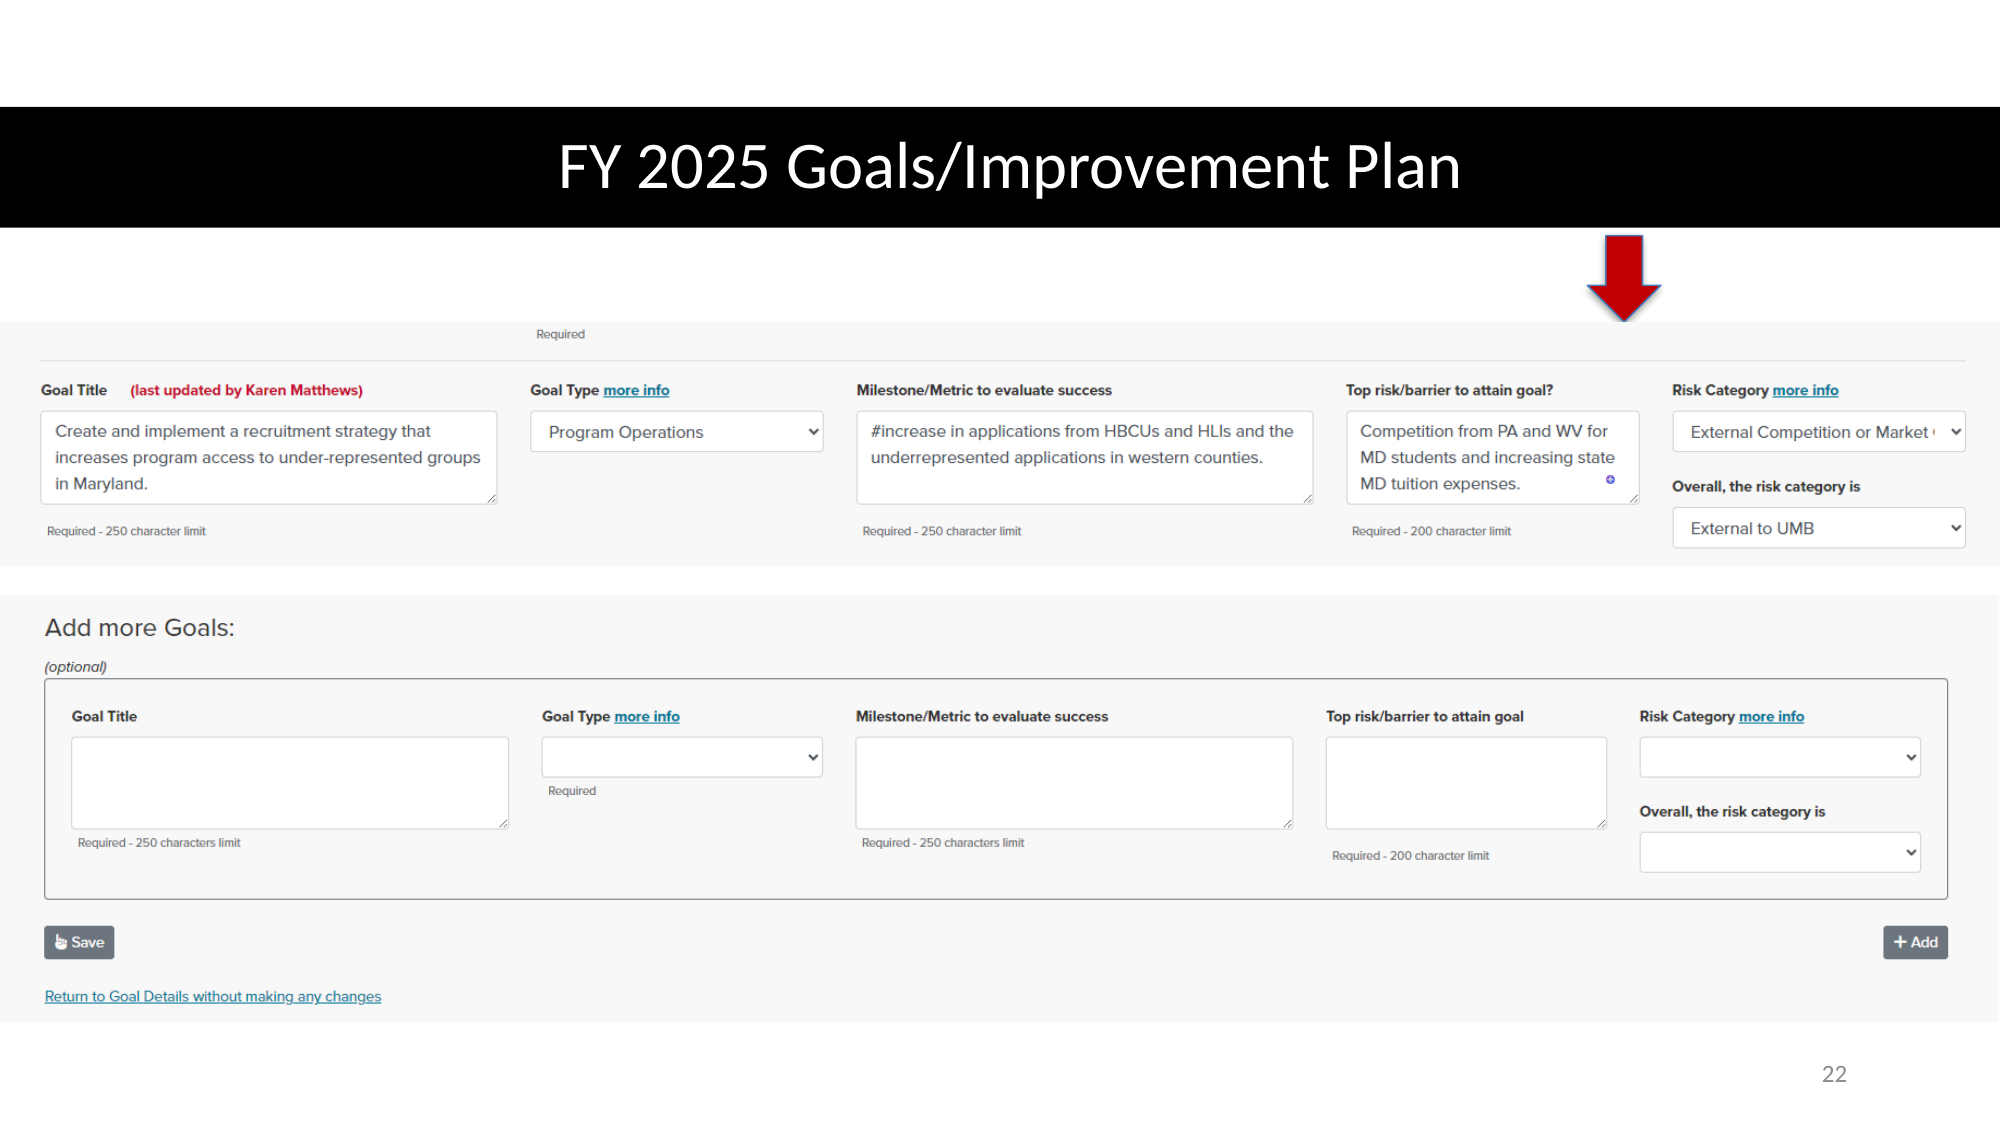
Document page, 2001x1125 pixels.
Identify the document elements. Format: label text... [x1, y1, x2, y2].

text_box [0, 105, 2000, 230]
slide_number 22 [1412, 1042, 1863, 1103]
text_box [1586, 234, 1662, 321]
picture [0, 321, 2000, 566]
picture [0, 594, 2000, 1022]
title FY 2025 Goals/Improvement Plan [91, 105, 1931, 228]
